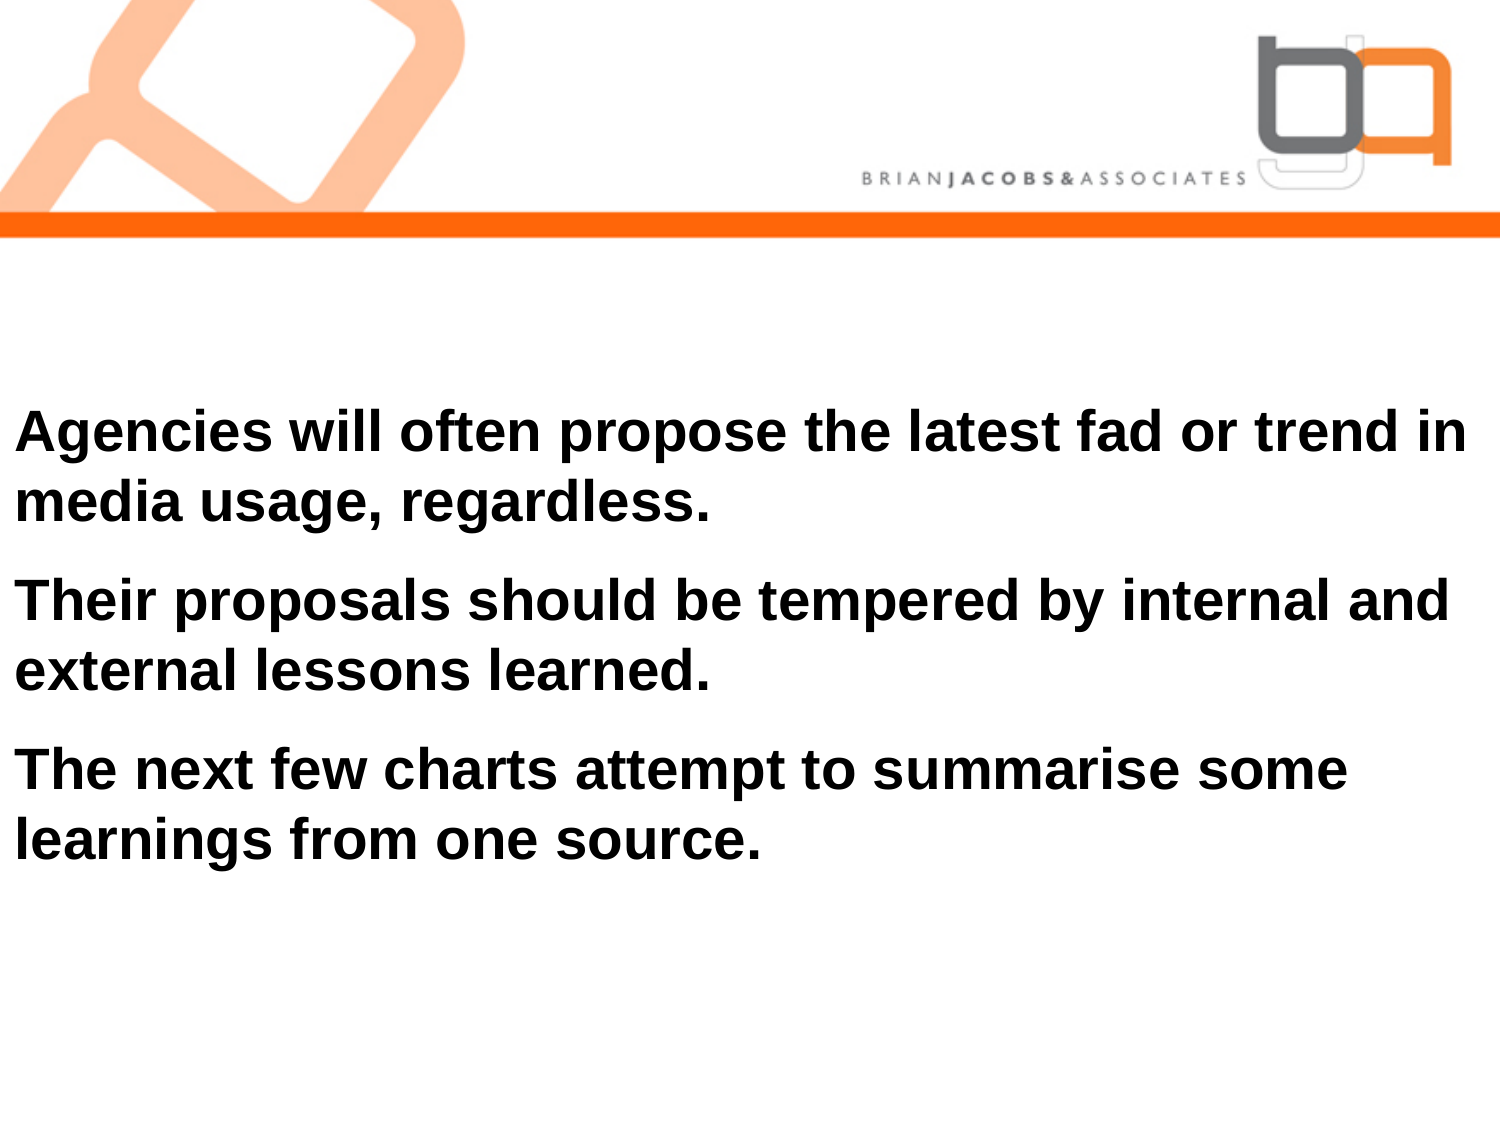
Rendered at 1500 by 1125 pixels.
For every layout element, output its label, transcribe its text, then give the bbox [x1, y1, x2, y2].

picture [0, 0, 1500, 247]
text_box [112, 385, 1400, 491]
text_box Agencies will often propose the latest fad or trend in media usage, regardless. Their proposals should be tempered by internal and external lessons learned. The next few charts attempt to summarise some learnings from one source. [0, 385, 1500, 879]
